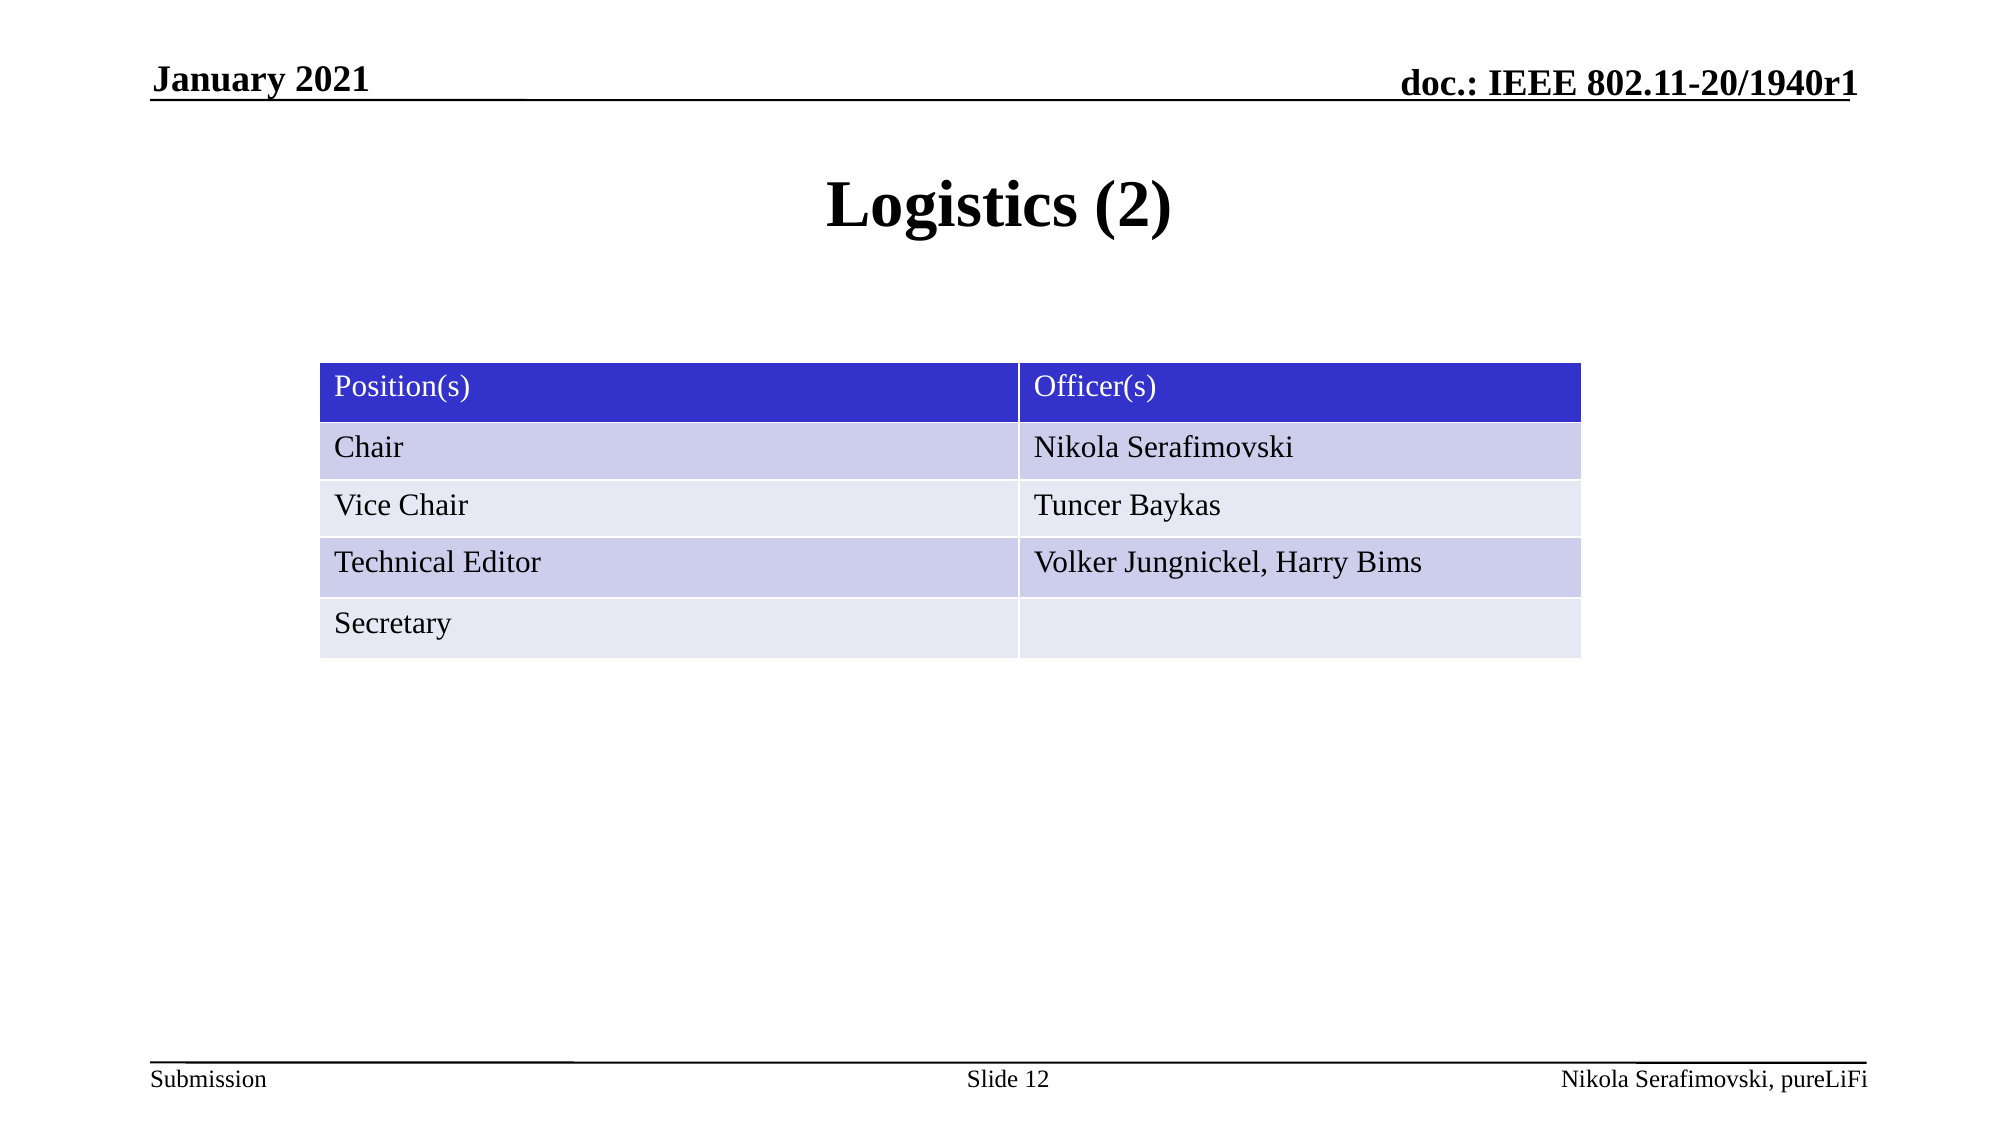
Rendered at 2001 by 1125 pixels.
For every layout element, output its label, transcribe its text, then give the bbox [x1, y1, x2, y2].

table_header Officer(s) [1020, 363, 1581, 422]
table_cell Vice Chair [320, 481, 1018, 536]
table_cell Nikola Serafimovski [1020, 423, 1581, 479]
table_cell Secretary [320, 599, 1018, 658]
table_cell Tuncer Baykas [1020, 481, 1581, 536]
table_cell Volker Jungnickel, Harry Bims [1020, 538, 1581, 597]
title Logistics (2) [149, 112, 1850, 288]
table_cell Technical Editor [320, 538, 1018, 597]
table_header Position(s) [320, 363, 1018, 422]
table_cell Chair [320, 423, 1018, 479]
slide_number Slide 12 [950, 1061, 1067, 1123]
table_cell [1020, 599, 1581, 658]
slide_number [152, 54, 563, 100]
footer Nikola Serafimovski, pureLiFi [1171, 1061, 1869, 1093]
